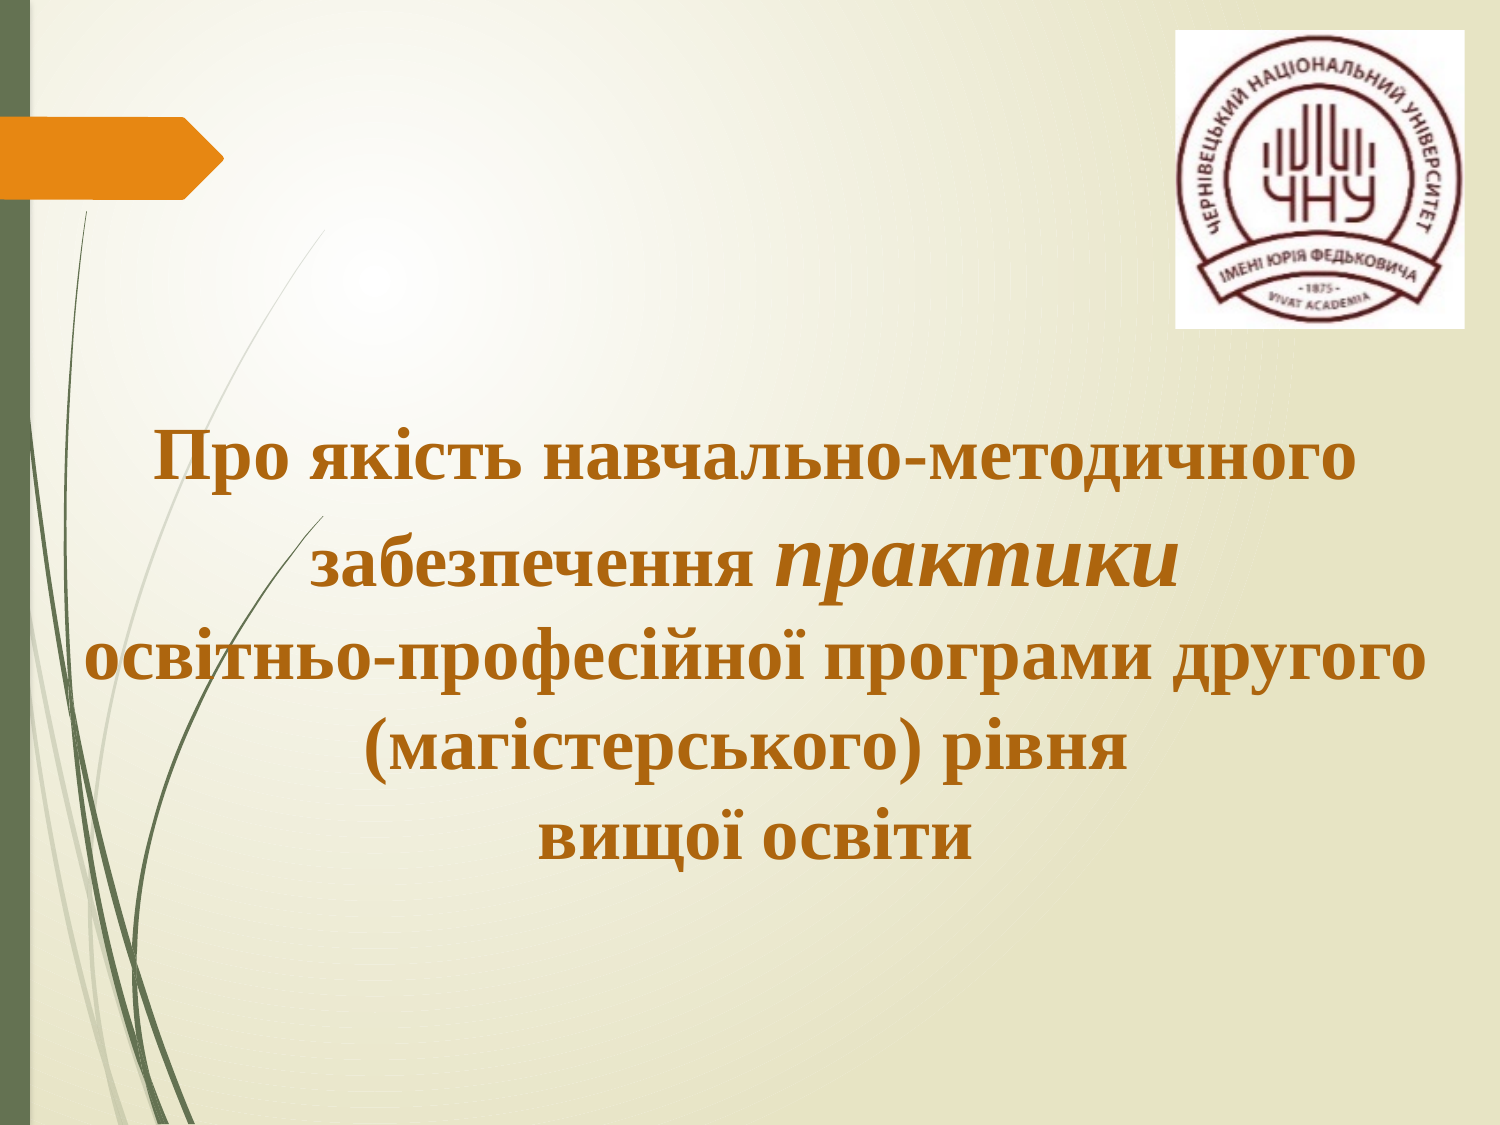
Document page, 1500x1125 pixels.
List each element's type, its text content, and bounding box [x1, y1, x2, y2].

title Про якість навчально-методичного забезпечення практики освітньо-професійної програми другого (магістерського) рівня вищої освіти [29, 397, 1483, 965]
picture [1174, 30, 1465, 329]
